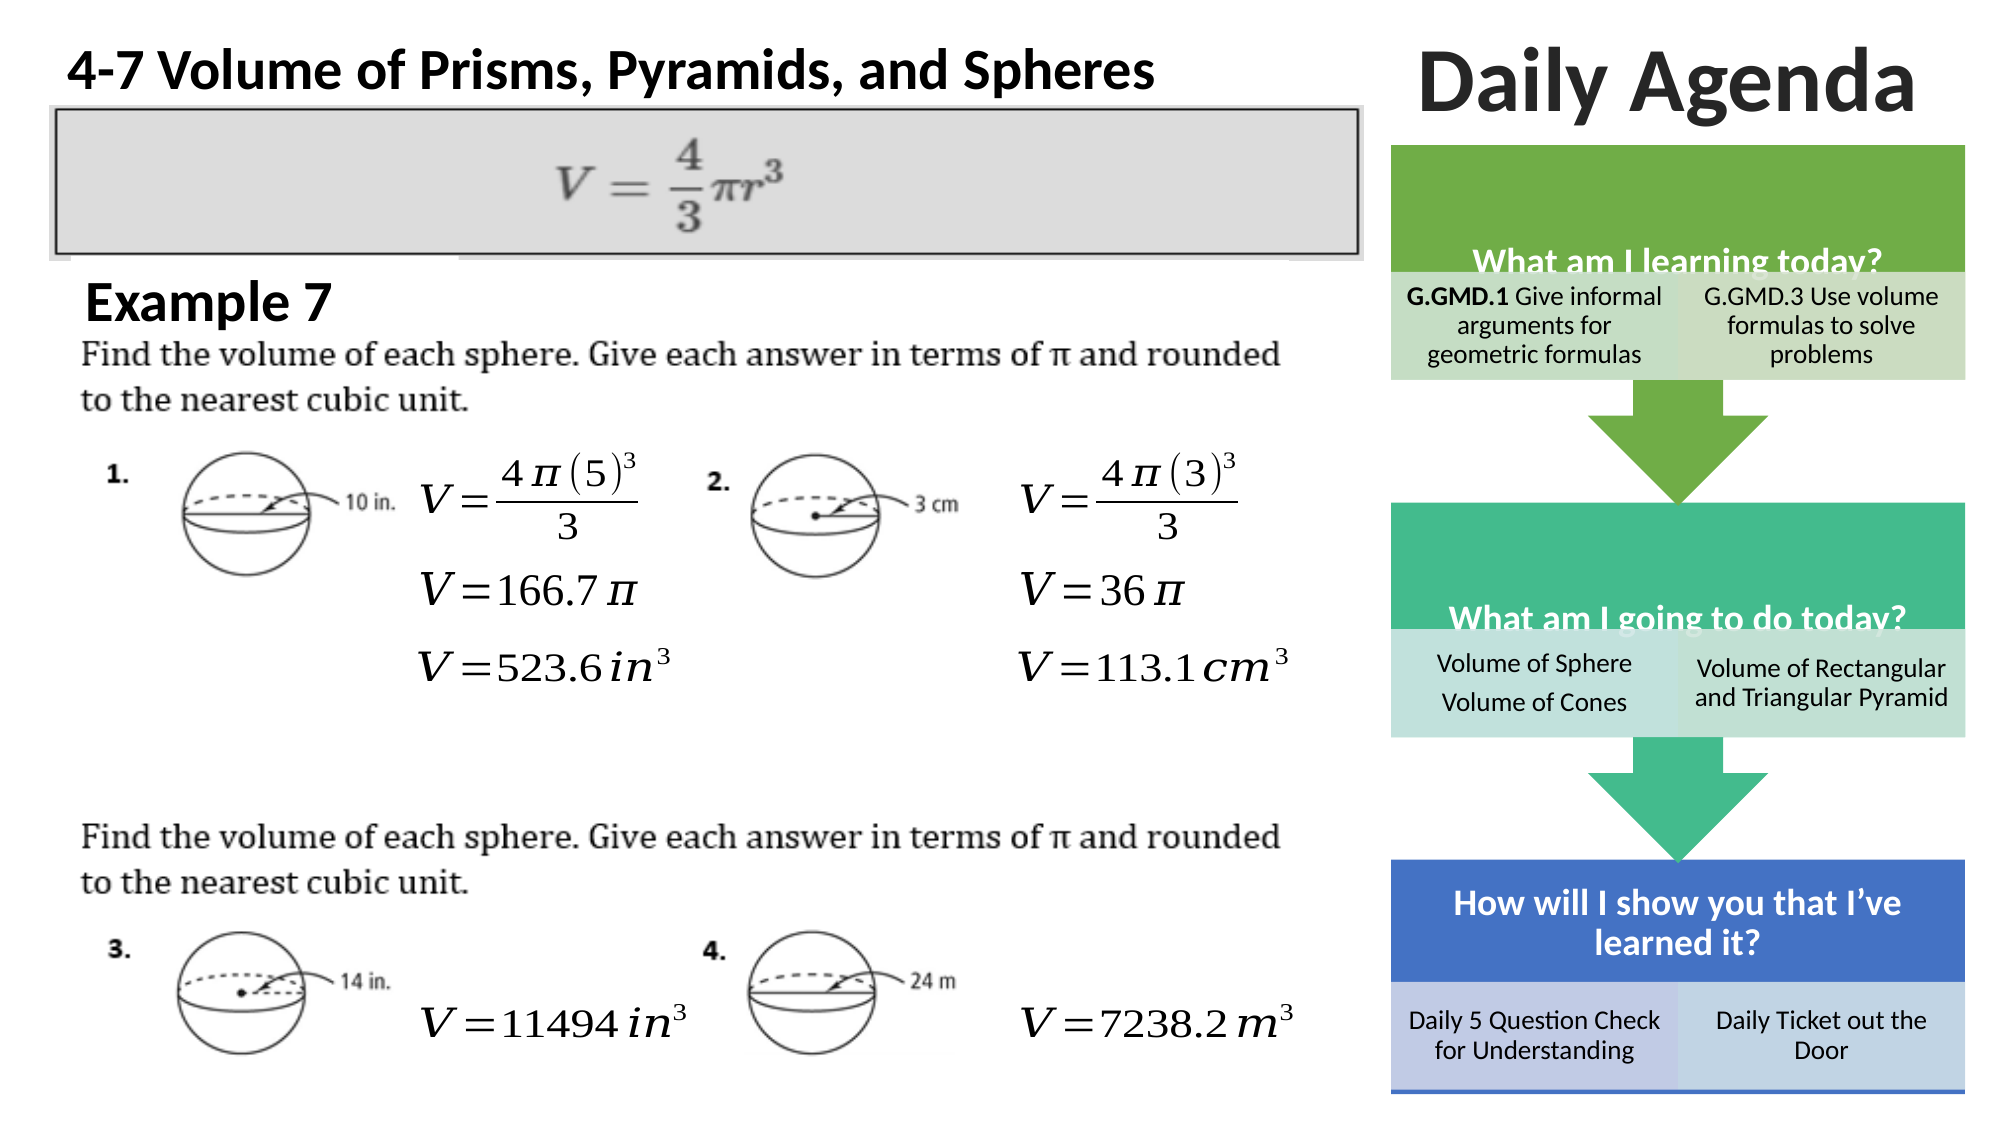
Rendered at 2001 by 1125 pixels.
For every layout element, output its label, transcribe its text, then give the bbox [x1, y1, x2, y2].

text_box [1391, 145, 1965, 1095]
text_box Daily Agenda [1402, 12, 1934, 137]
text_box 4-7 Volume of Prisms, Pyramids, and Spheres [53, 24, 1317, 105]
picture [49, 105, 1364, 1125]
